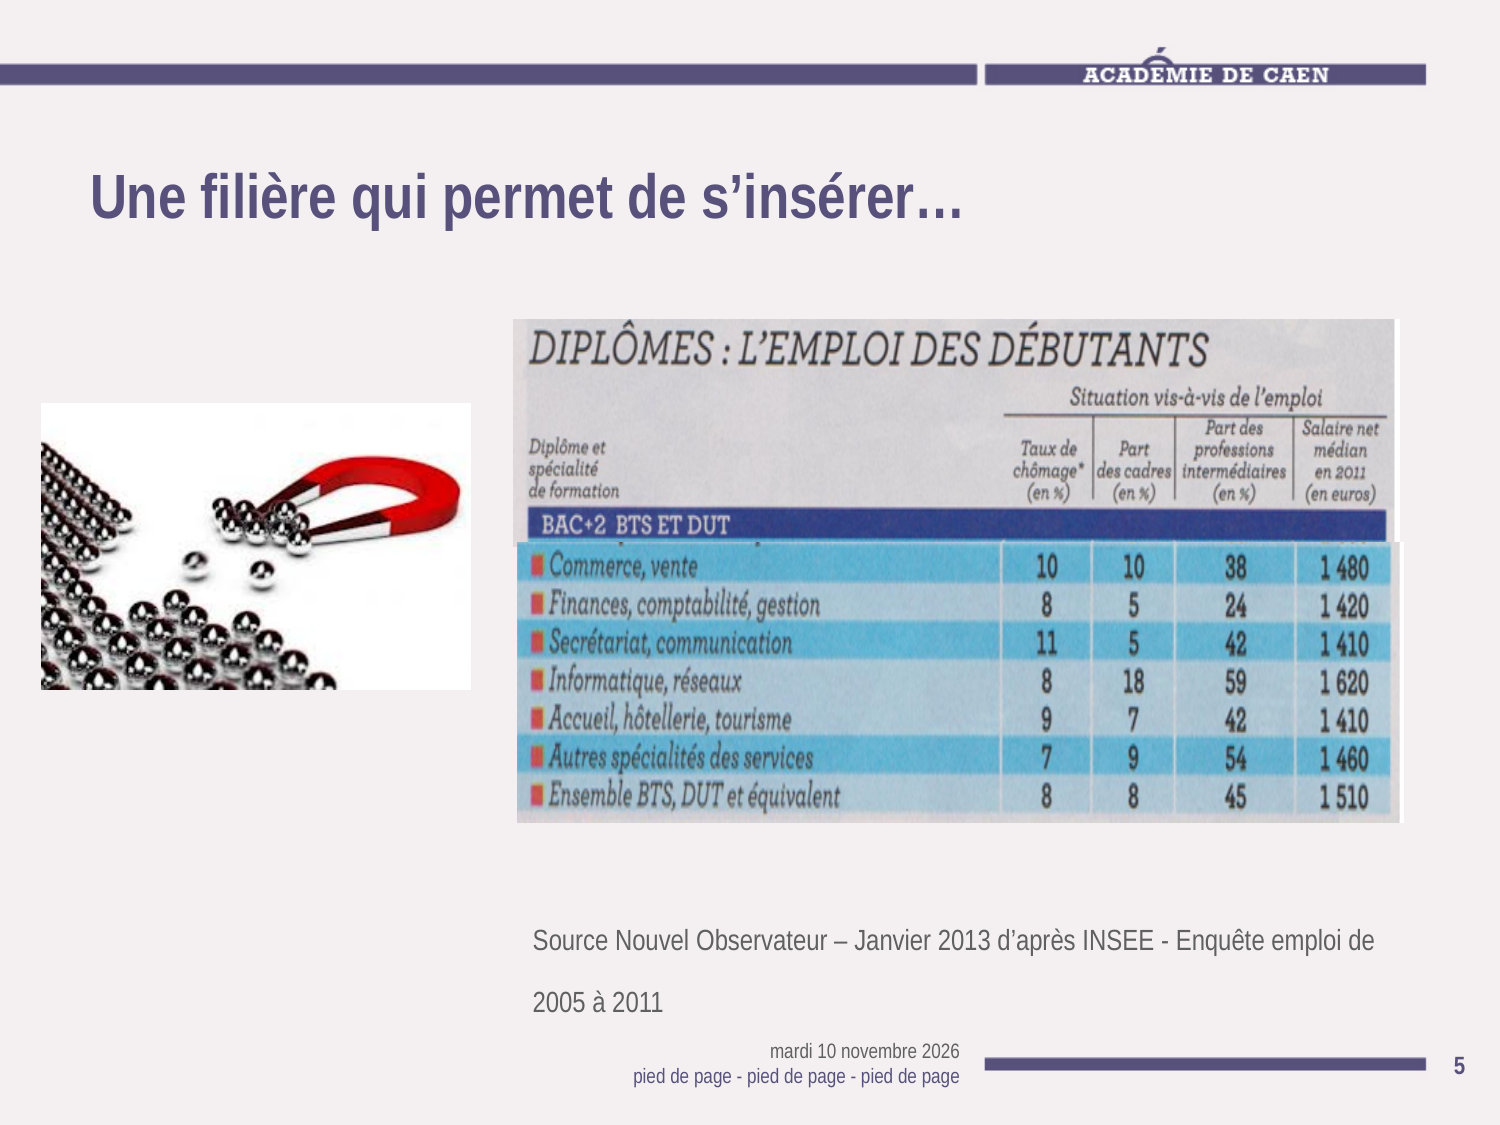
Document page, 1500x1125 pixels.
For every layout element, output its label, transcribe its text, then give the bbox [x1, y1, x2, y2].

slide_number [558, 1037, 975, 1062]
picture [0, 0, 1500, 1125]
list Source Nouvel Observateur – Janvier 2013 d’après INSEE - Enquête emploi de 2005 à 2011 [517, 893, 1400, 992]
footer pied de page - pied de page - pied de page [112, 1062, 975, 1088]
slide_number 5 [1411, 1050, 1481, 1081]
title Une filière qui permet de s’insérer… [75, 112, 1425, 282]
